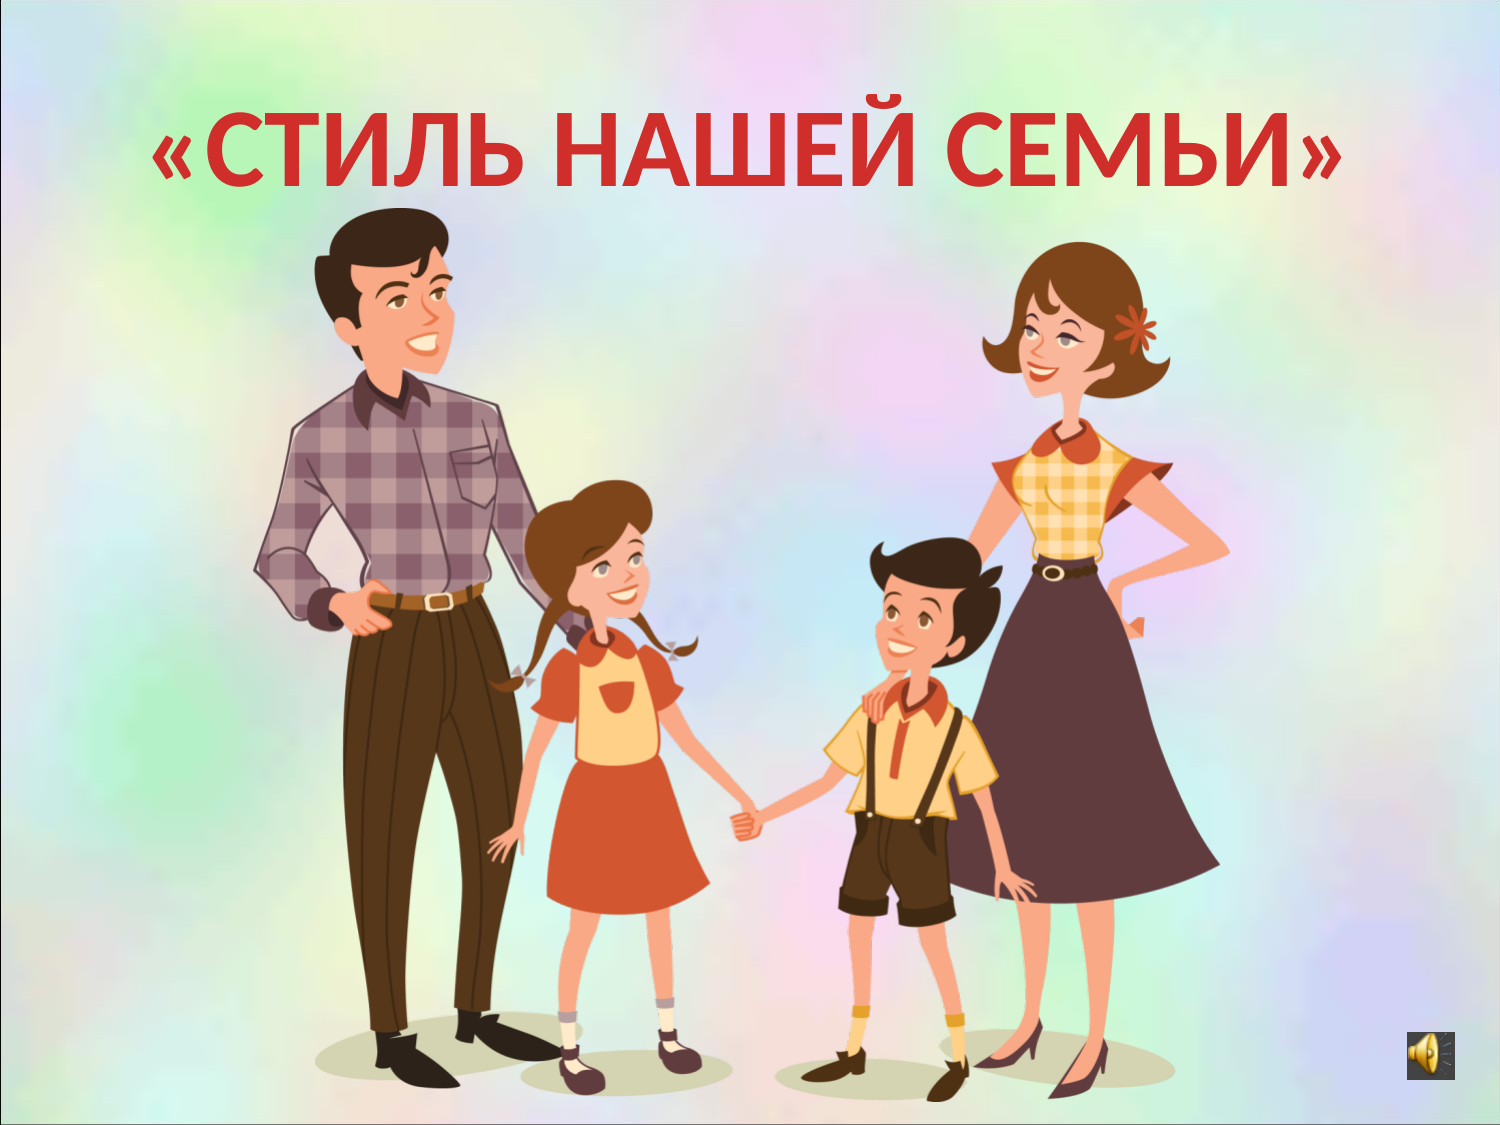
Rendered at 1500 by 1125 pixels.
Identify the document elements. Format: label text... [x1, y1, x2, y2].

picture [0, 0, 1500, 1125]
text_box «СТИЛЬ НАШЕЙ СЕМЬИ» [128, 66, 1371, 217]
